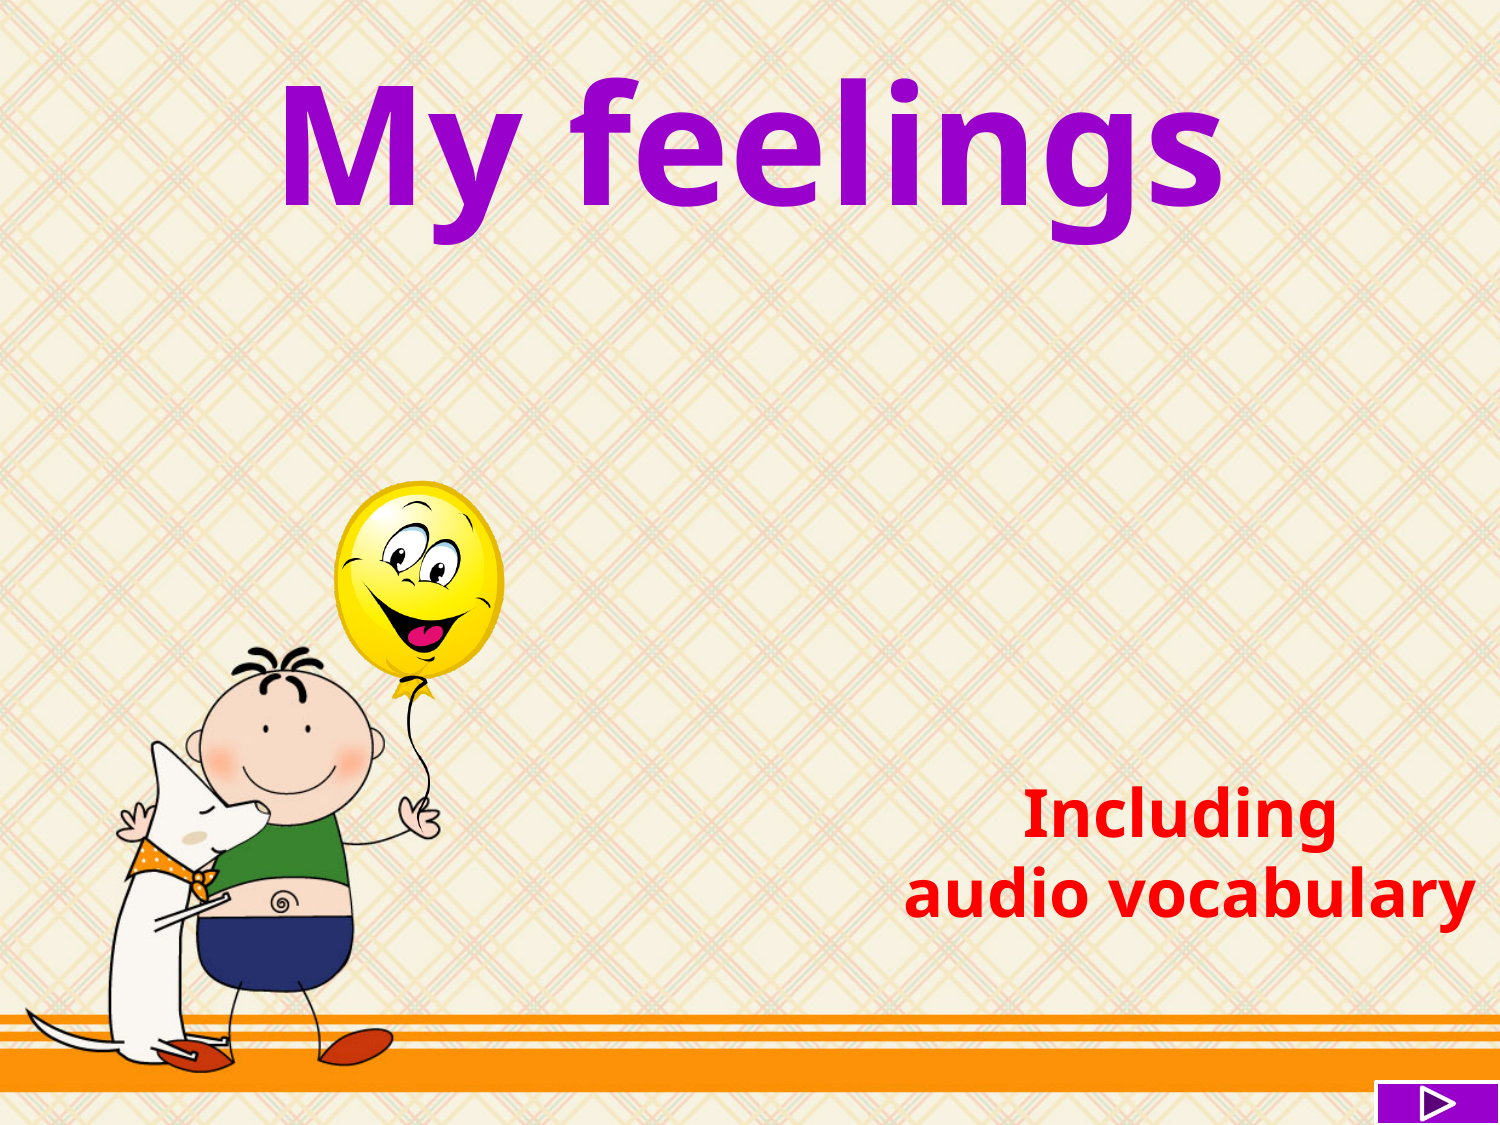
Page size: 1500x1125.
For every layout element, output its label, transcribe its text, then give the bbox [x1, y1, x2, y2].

picture [0, 0, 1500, 1125]
text_box [1374, 1080, 1500, 1125]
text_box Including audio vocabulary [879, 763, 1500, 938]
title My feelings [75, 45, 1425, 233]
